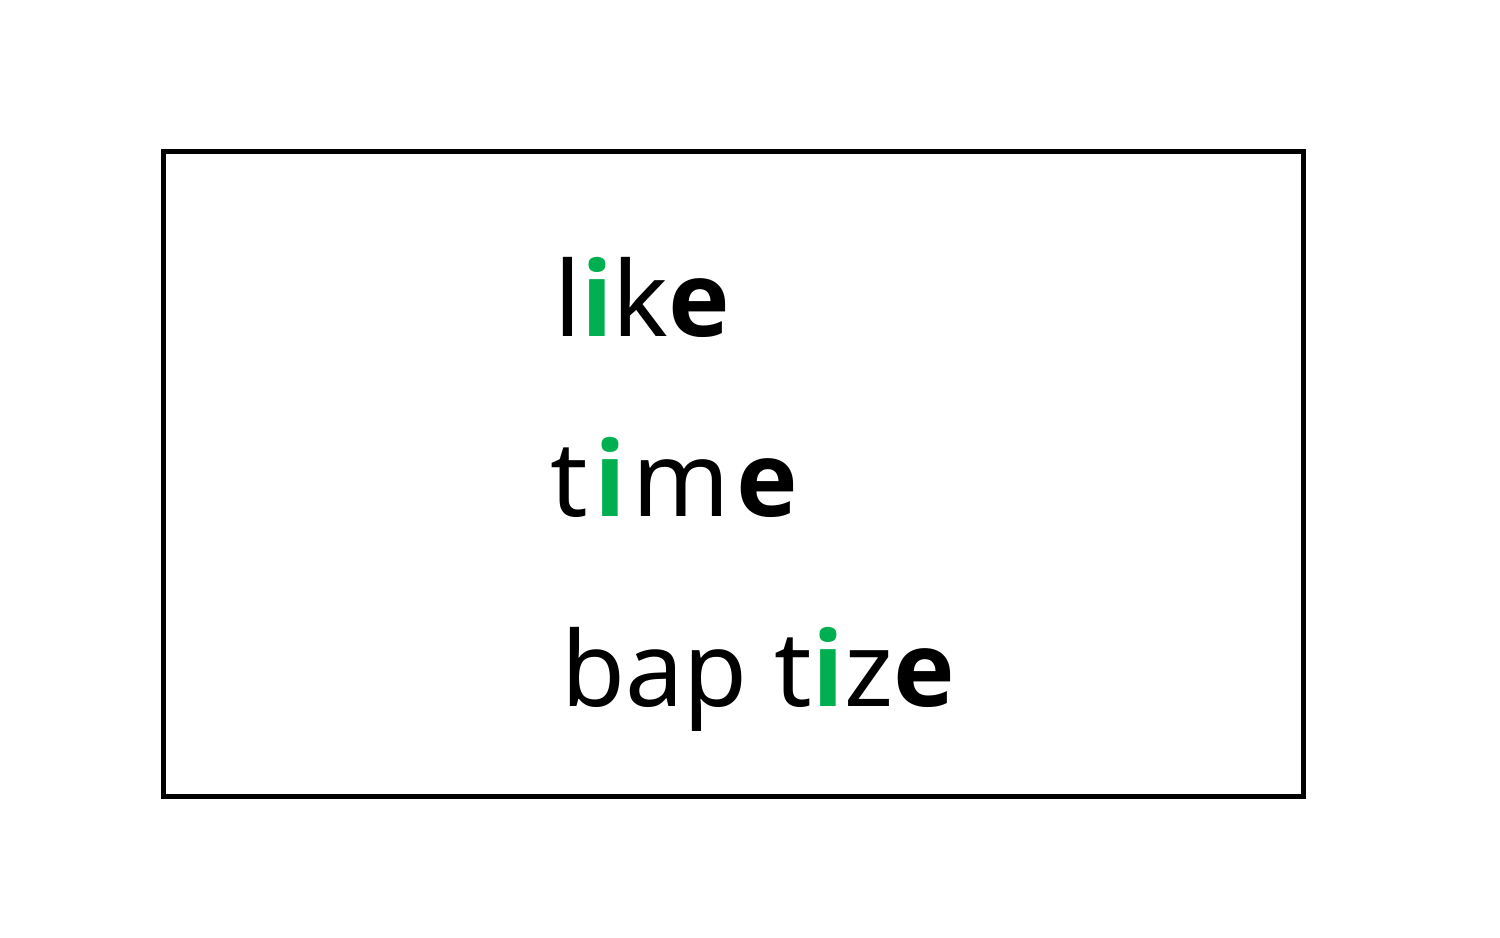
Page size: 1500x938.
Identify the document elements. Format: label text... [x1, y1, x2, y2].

text_box [163, 150, 1304, 797]
text_box like [366, 162, 918, 390]
text_box time [468, 390, 881, 606]
